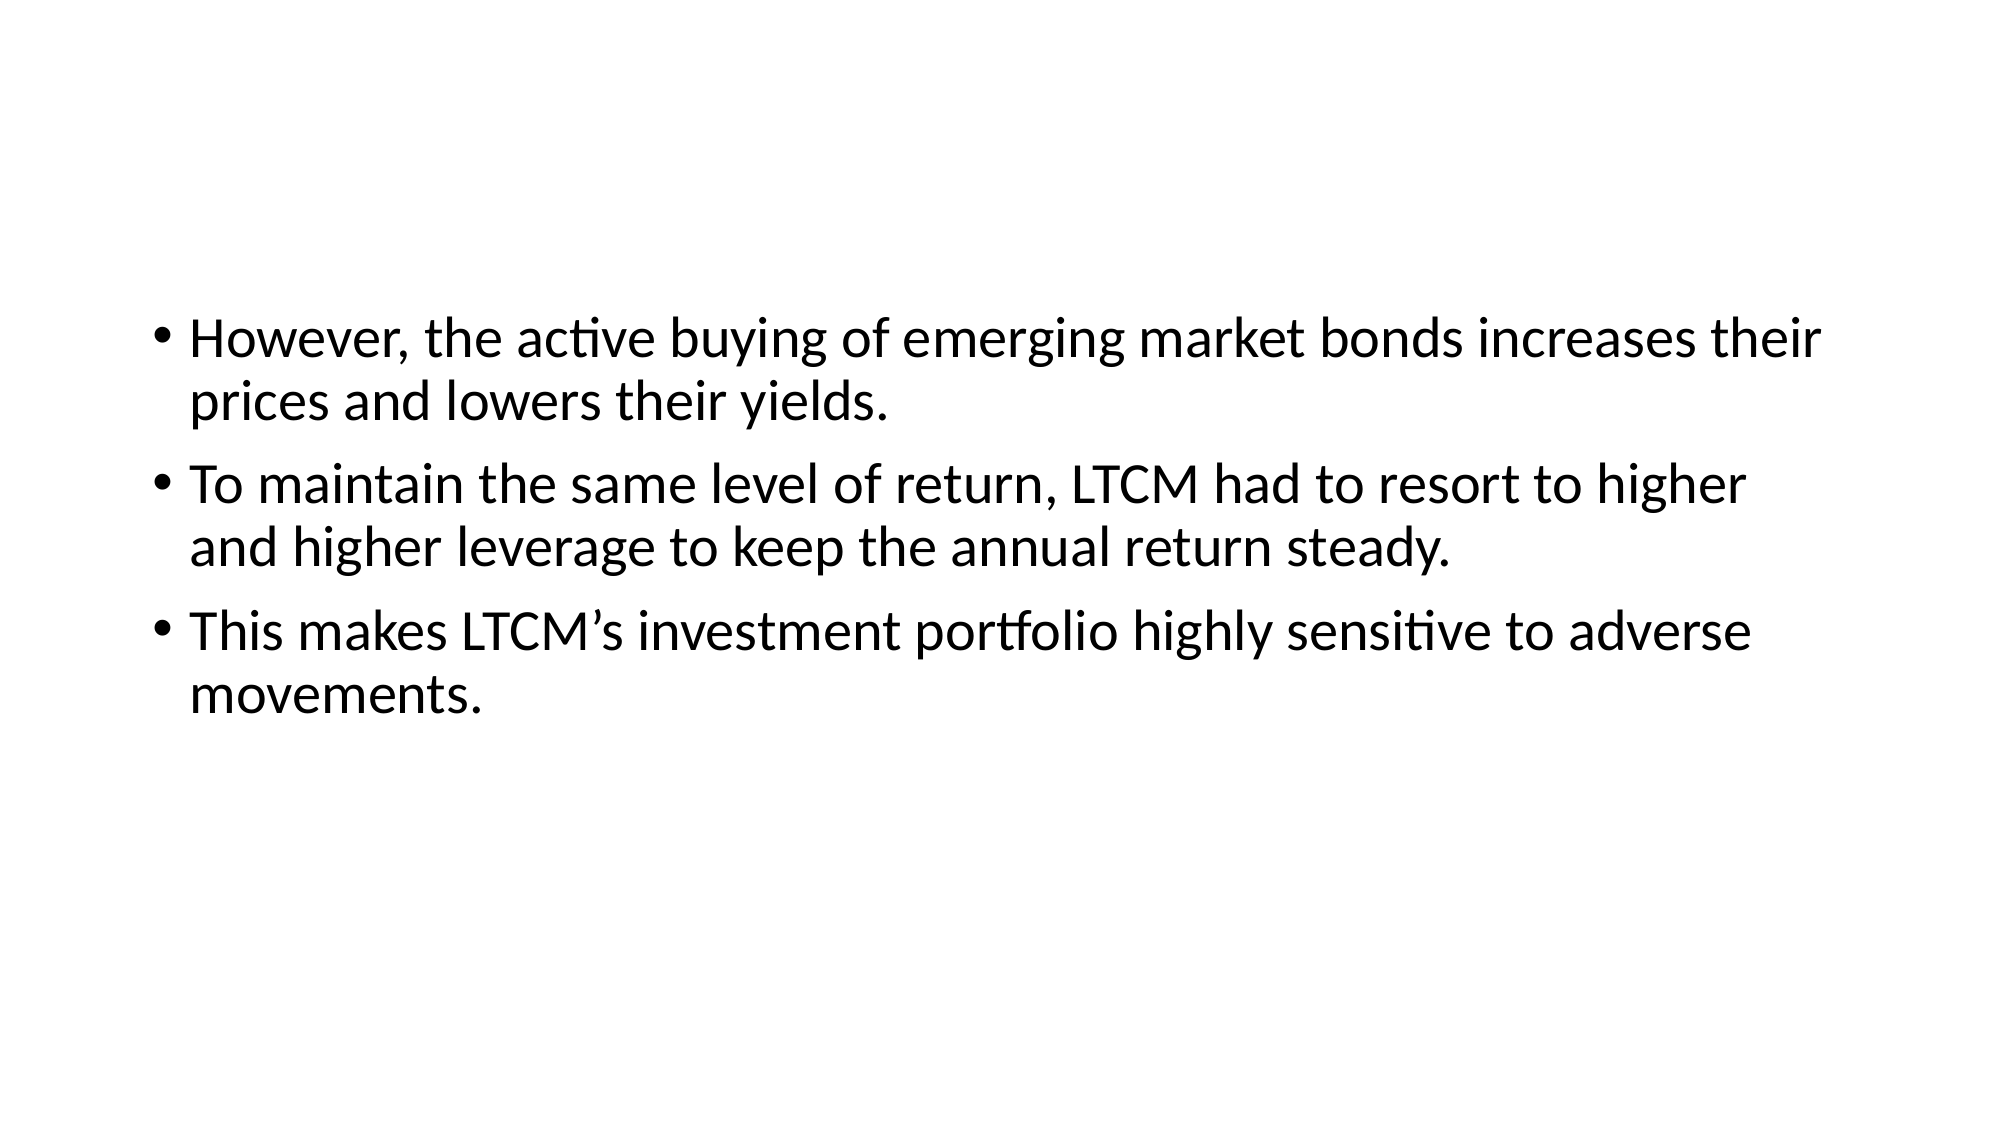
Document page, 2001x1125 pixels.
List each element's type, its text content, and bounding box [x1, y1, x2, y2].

list However, the active buying of emerging market bonds increases their prices and lowers their yields. To maintain the same level of return, LTCM had to resort to higher and higher leverage to keep the annual return steady. This makes LTCM’s investment portfolio highly sensitive to adverse movements. [137, 299, 1863, 1014]
